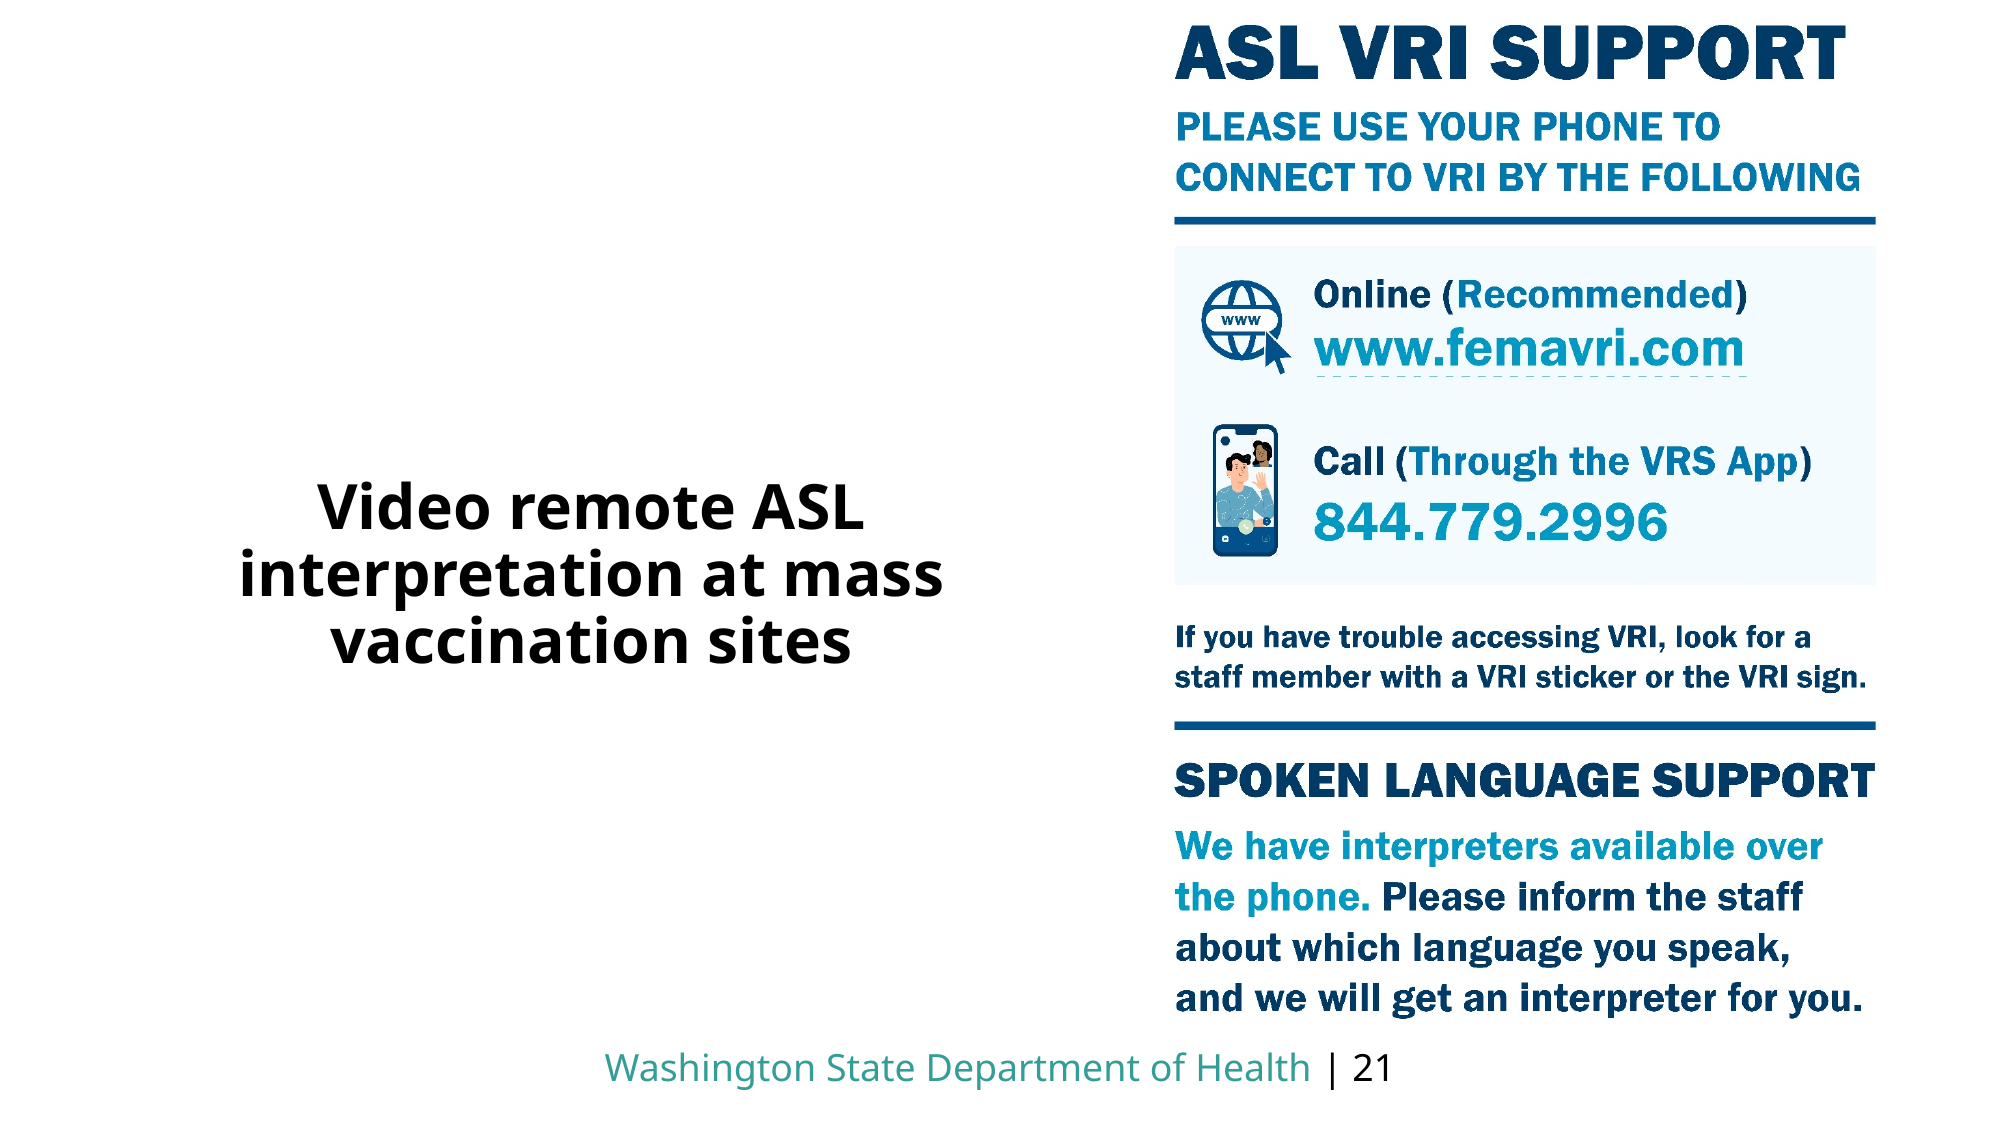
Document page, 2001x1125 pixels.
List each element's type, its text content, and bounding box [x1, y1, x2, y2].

text_box Video remote ASL interpretation at mass vaccination sites [83, 467, 1100, 972]
picture [1117, 0, 1917, 1031]
